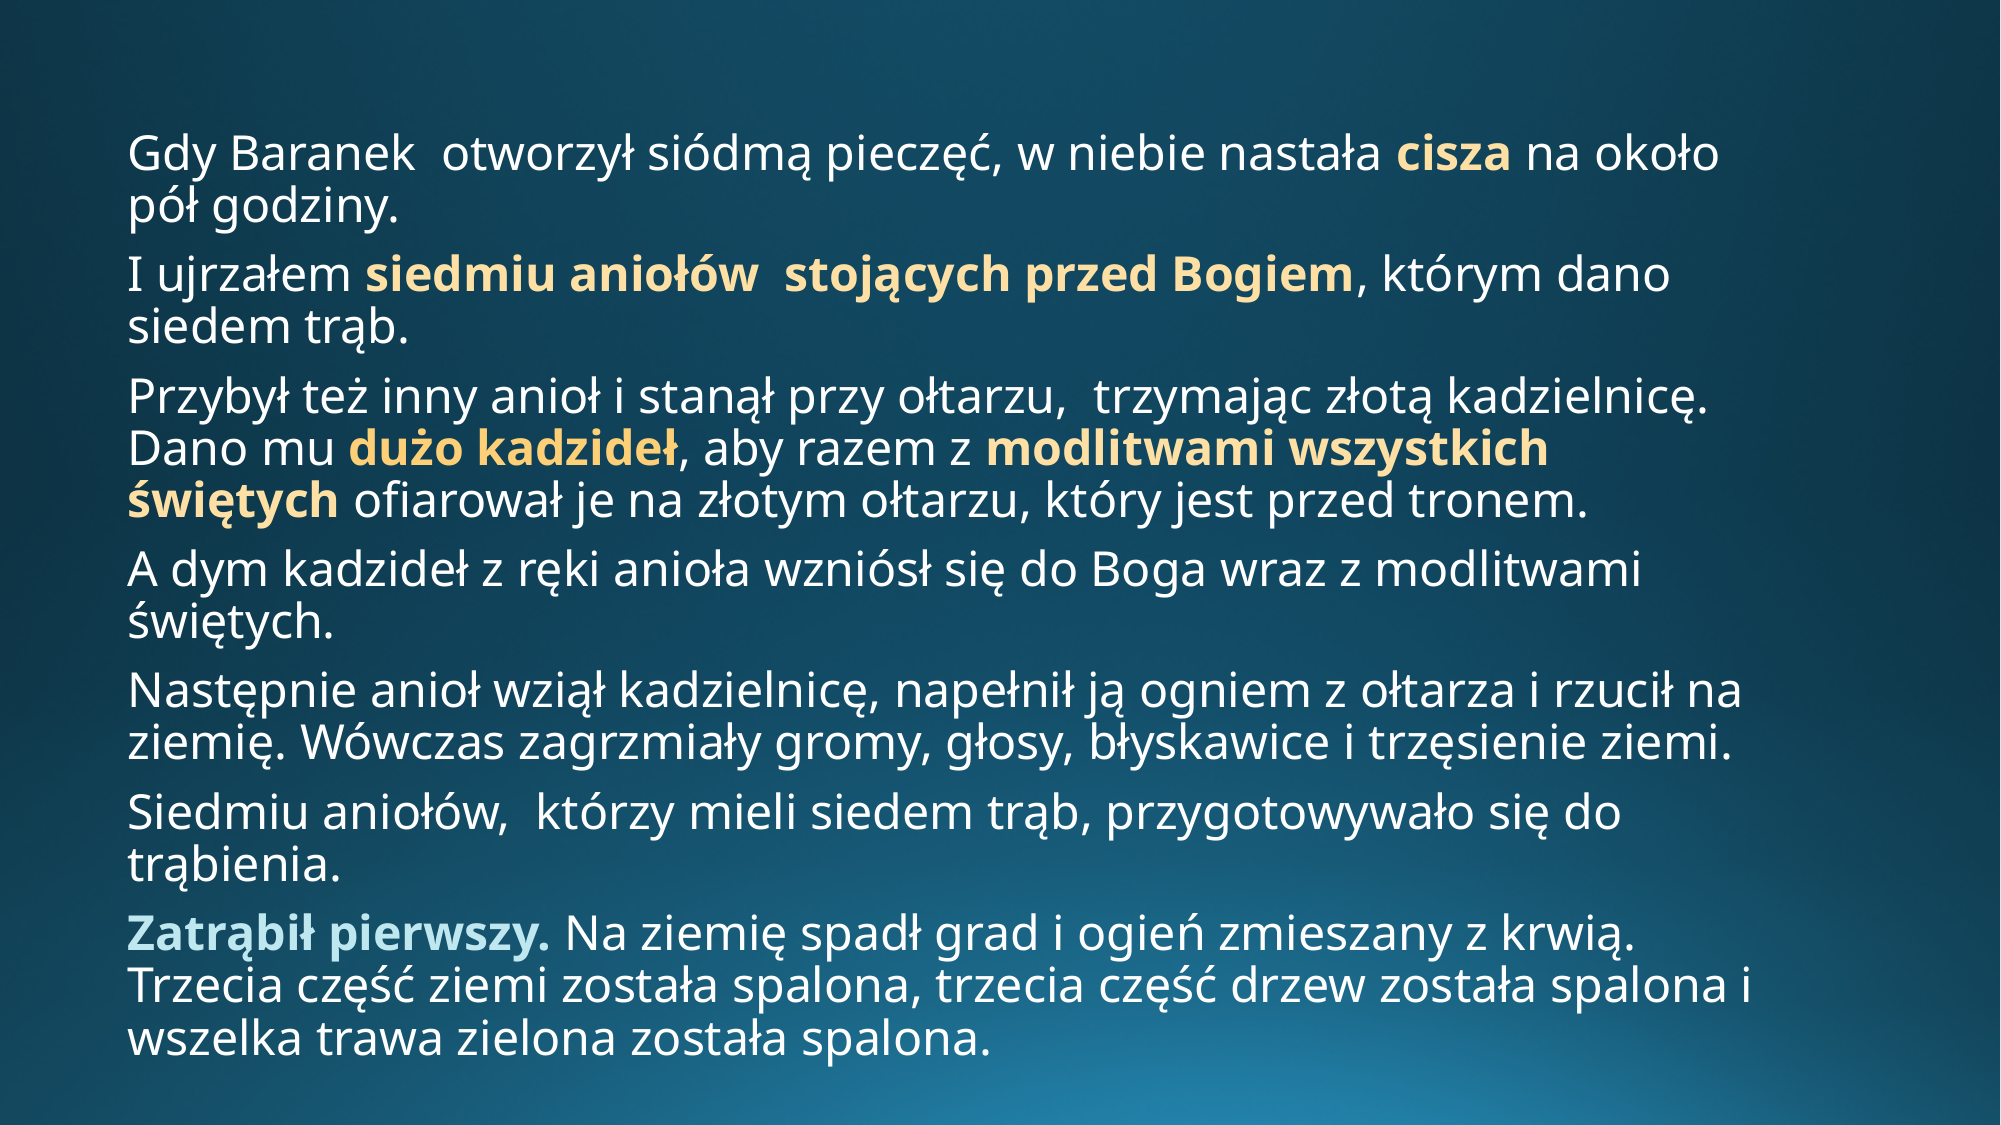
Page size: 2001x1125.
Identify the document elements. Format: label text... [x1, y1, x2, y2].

list Gdy Baranek otworzył siódmą pieczęć, w niebie nastała cisza na około pół godziny. I ujrzałem siedmiu aniołów stojących przed Bogiem, którym dano siedem trąb. Przybył też inny anioł i stanął przy ołtarzu, trzymając złotą kadzielnicę. Dano mu dużo kadzideł, aby razem z modlitwami wszystkich świętych ofiarował je na złotym ołtarzu, który jest przed tronem. A dym kadzideł z ręki anioła wzniósł się do Boga wraz z modlitwami świętych. Następnie anioł wziął kadzielnicę, napełnił ją ogniem z ołtarza i rzucił na ziemię. Wówczas zagrzmiały gromy, głosy, błyskawice i trzęsienie ziemi. Siedmiu aniołów, którzy mieli siedem trąb, przygotowywało się do trąbienia. Zatrąbił pierwszy. Na ziemię spadł grad i ogień zmieszany z krwią. Trzecia część ziemi została spalona, trzecia część drzew została spalona i wszelka trawa zielona została spalona. [112, 121, 1775, 1111]
picture [0, 0, 2001, 1125]
